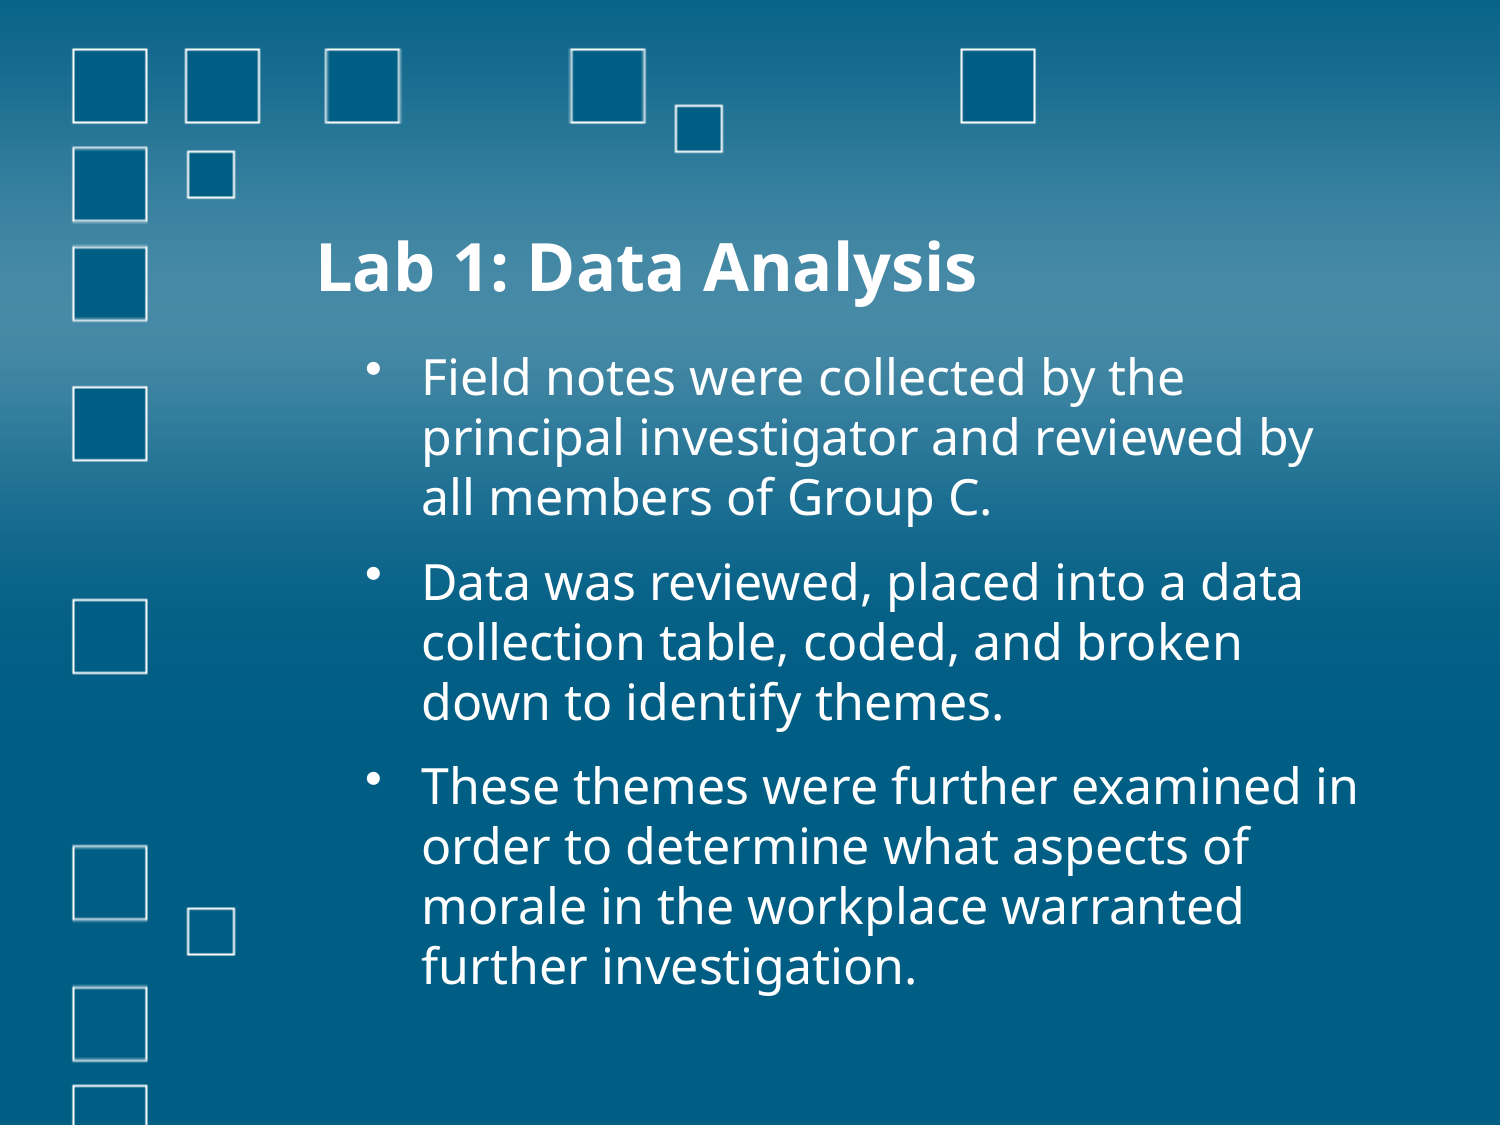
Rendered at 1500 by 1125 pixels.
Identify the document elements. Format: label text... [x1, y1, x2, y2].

list Field notes were collected by the principal investigator and reviewed by all members of Group C. Data was reviewed, placed into a data collection table, coded, and broken down to identify themes. These themes were further examined in order to determine what aspects of morale in the workplace warranted further investigation. [350, 337, 1388, 988]
picture [72, 985, 147, 1062]
picture [72, 845, 147, 922]
picture [0, 11, 1500, 578]
picture [72, 599, 147, 674]
picture [187, 908, 235, 956]
title Lab 1: Data Analysis [300, 174, 1388, 313]
picture [72, 1085, 147, 1125]
picture [759, 988, 779, 995]
